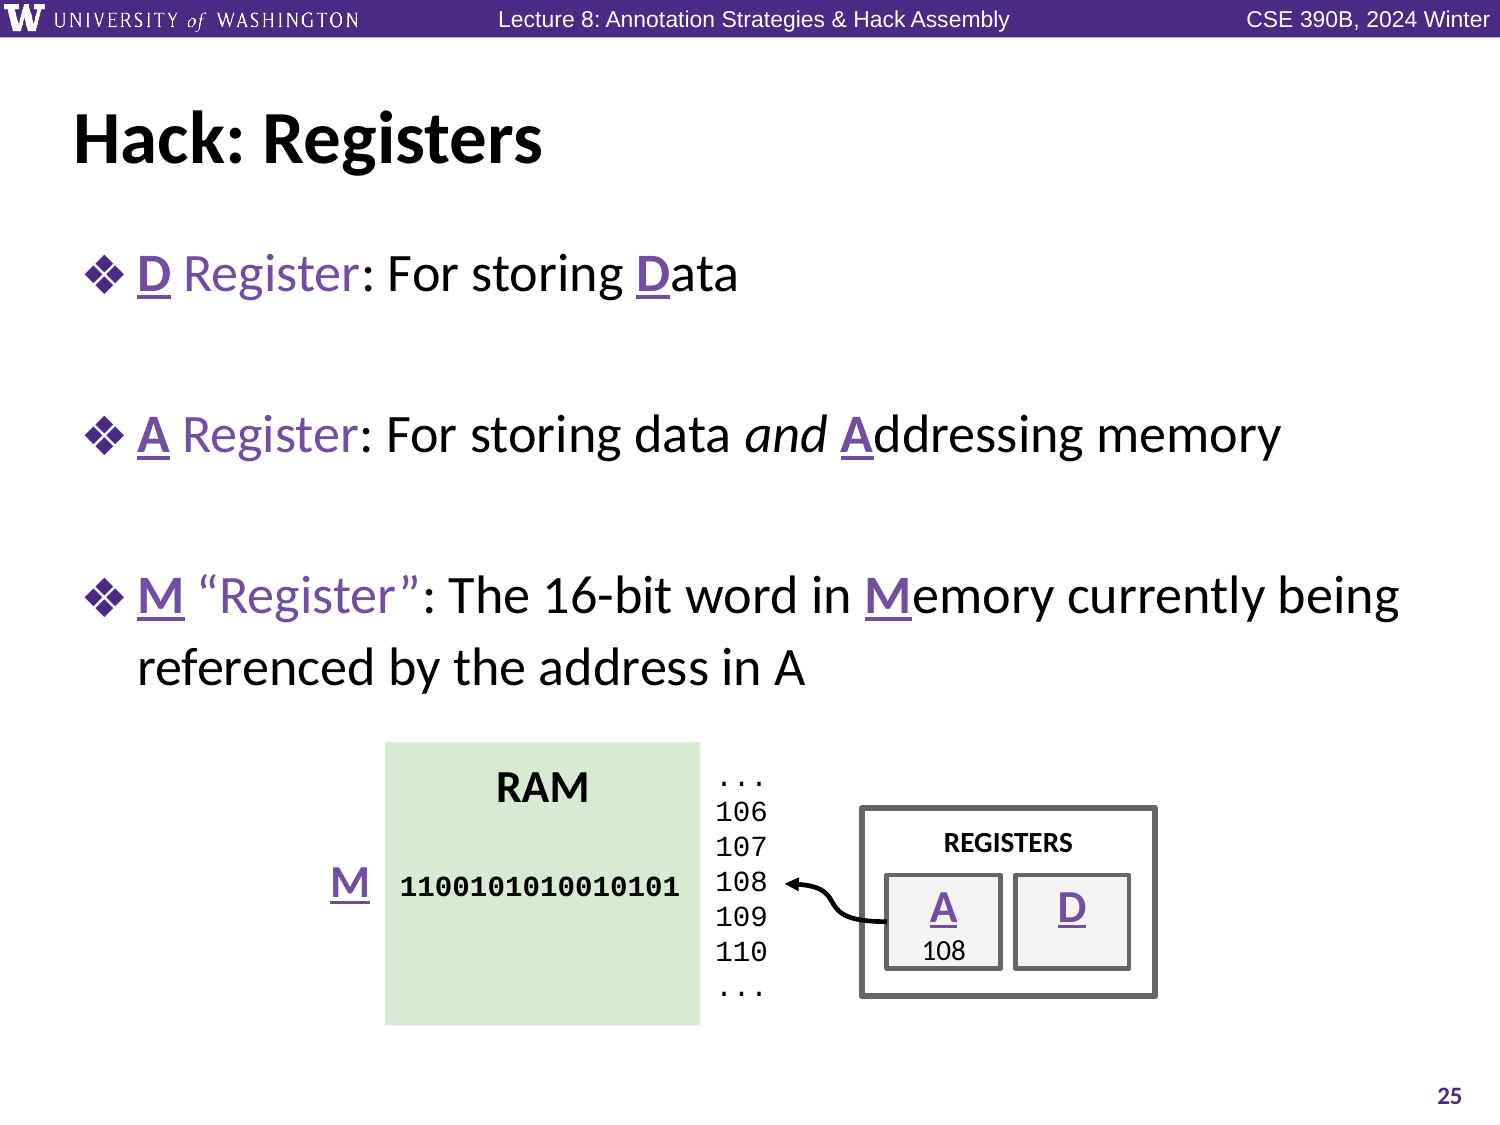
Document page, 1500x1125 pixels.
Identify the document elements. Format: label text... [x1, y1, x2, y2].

slide_number 25 [1400, 1065, 1500, 1125]
text_box M [312, 837, 385, 931]
list D Register: For storing Data A Register: For storing data and Addressing memory M “Register”: The 16-bit word in Memory currently being referenced by the address in A [65, 223, 1438, 1040]
text_box RAM 1100101010010101 [384, 742, 700, 1026]
text_box REGISTERS [861, 808, 1156, 997]
picture [4, 4, 358, 32]
title Hack: Registers [58, 71, 1438, 197]
text_box A 108 [886, 874, 1001, 969]
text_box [784, 883, 888, 922]
text_box D [1015, 874, 1130, 969]
text_box ... 106 107 108 109 110 ... [700, 742, 785, 1026]
